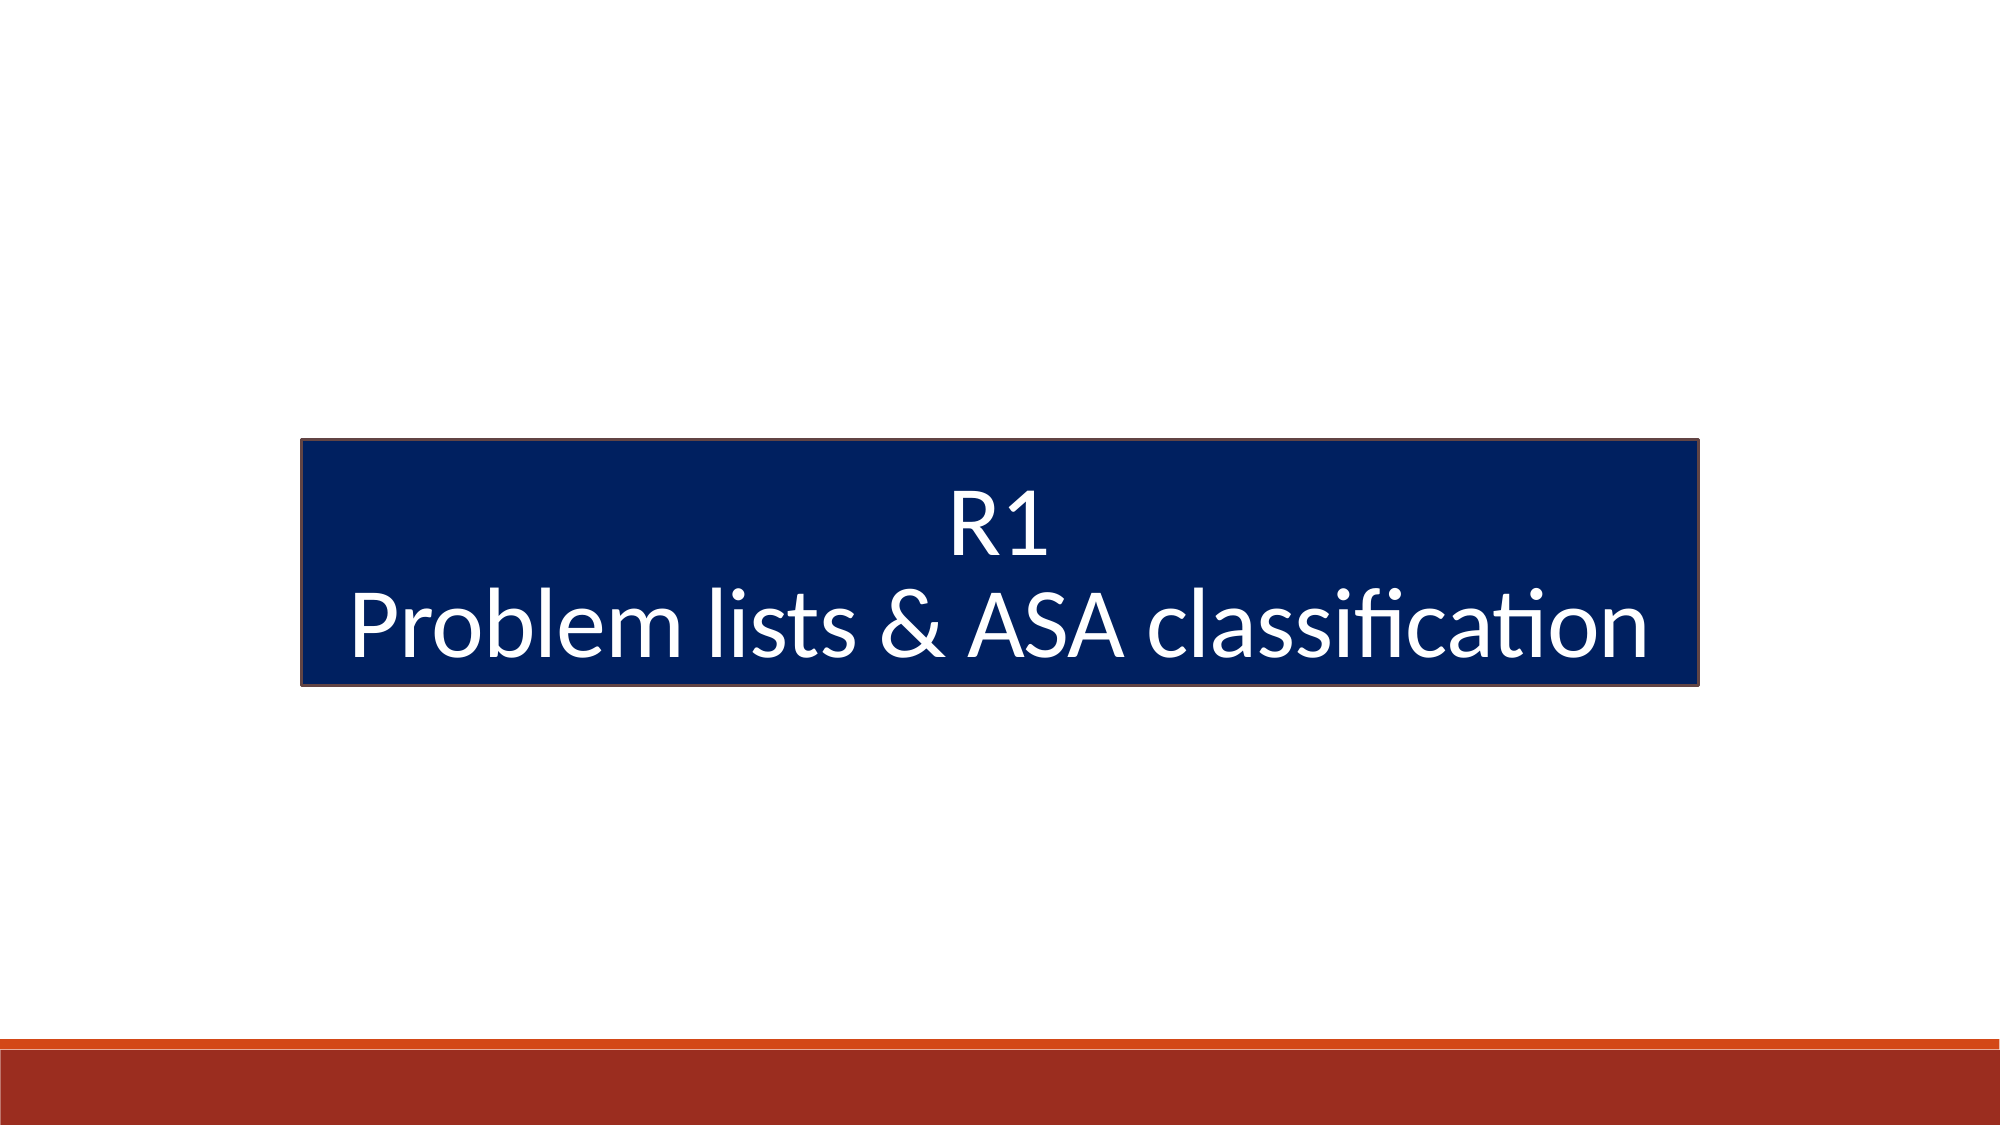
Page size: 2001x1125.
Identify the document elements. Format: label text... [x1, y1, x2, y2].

title R1 Problem lists & ASA classification [300, 438, 1700, 687]
